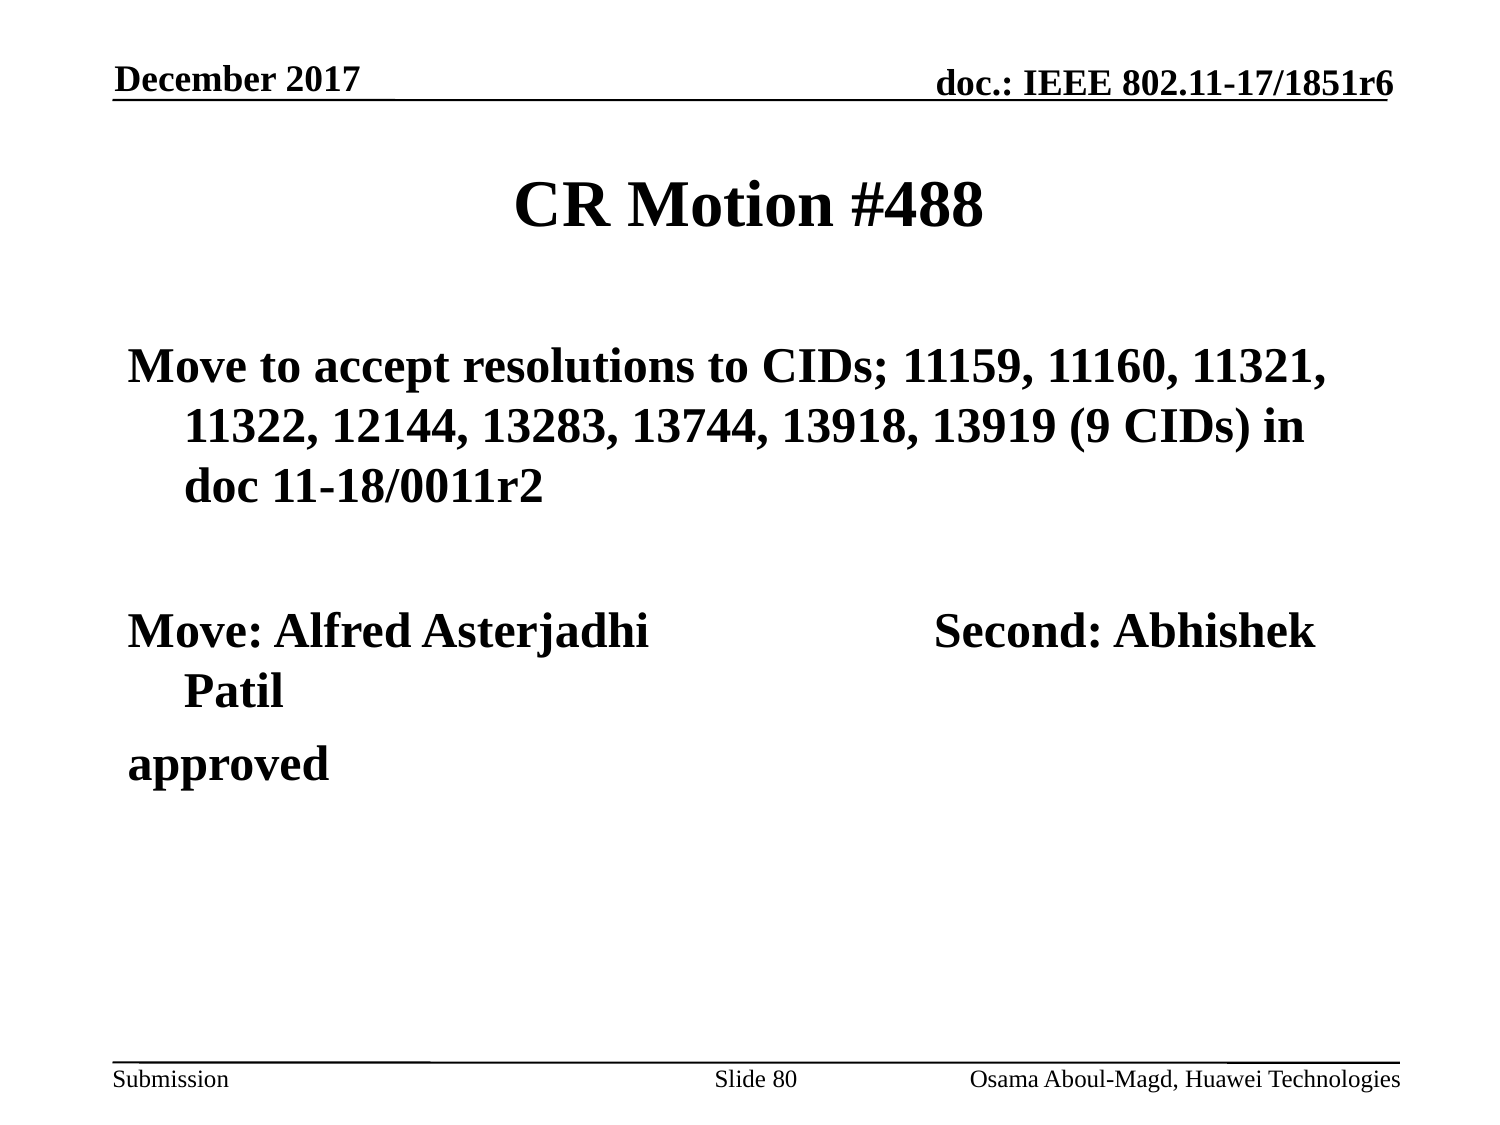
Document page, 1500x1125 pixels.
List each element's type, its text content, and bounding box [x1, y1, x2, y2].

list Move to accept resolutions to CIDs; 11159, 11160, 11321, 11322, 12144, 13283, 13744, 13918, 13919 (9 CIDs) in doc 11-18/0011r2 Move: Alfred Asterjadhi Second: Abhishek Patil approved [112, 324, 1388, 1000]
footer Osama Aboul-Magd, Huawei Technologies [878, 1061, 1402, 1093]
title CR Motion #488 [112, 112, 1388, 288]
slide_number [114, 54, 423, 100]
slide_number Slide 80 [712, 1061, 800, 1123]
